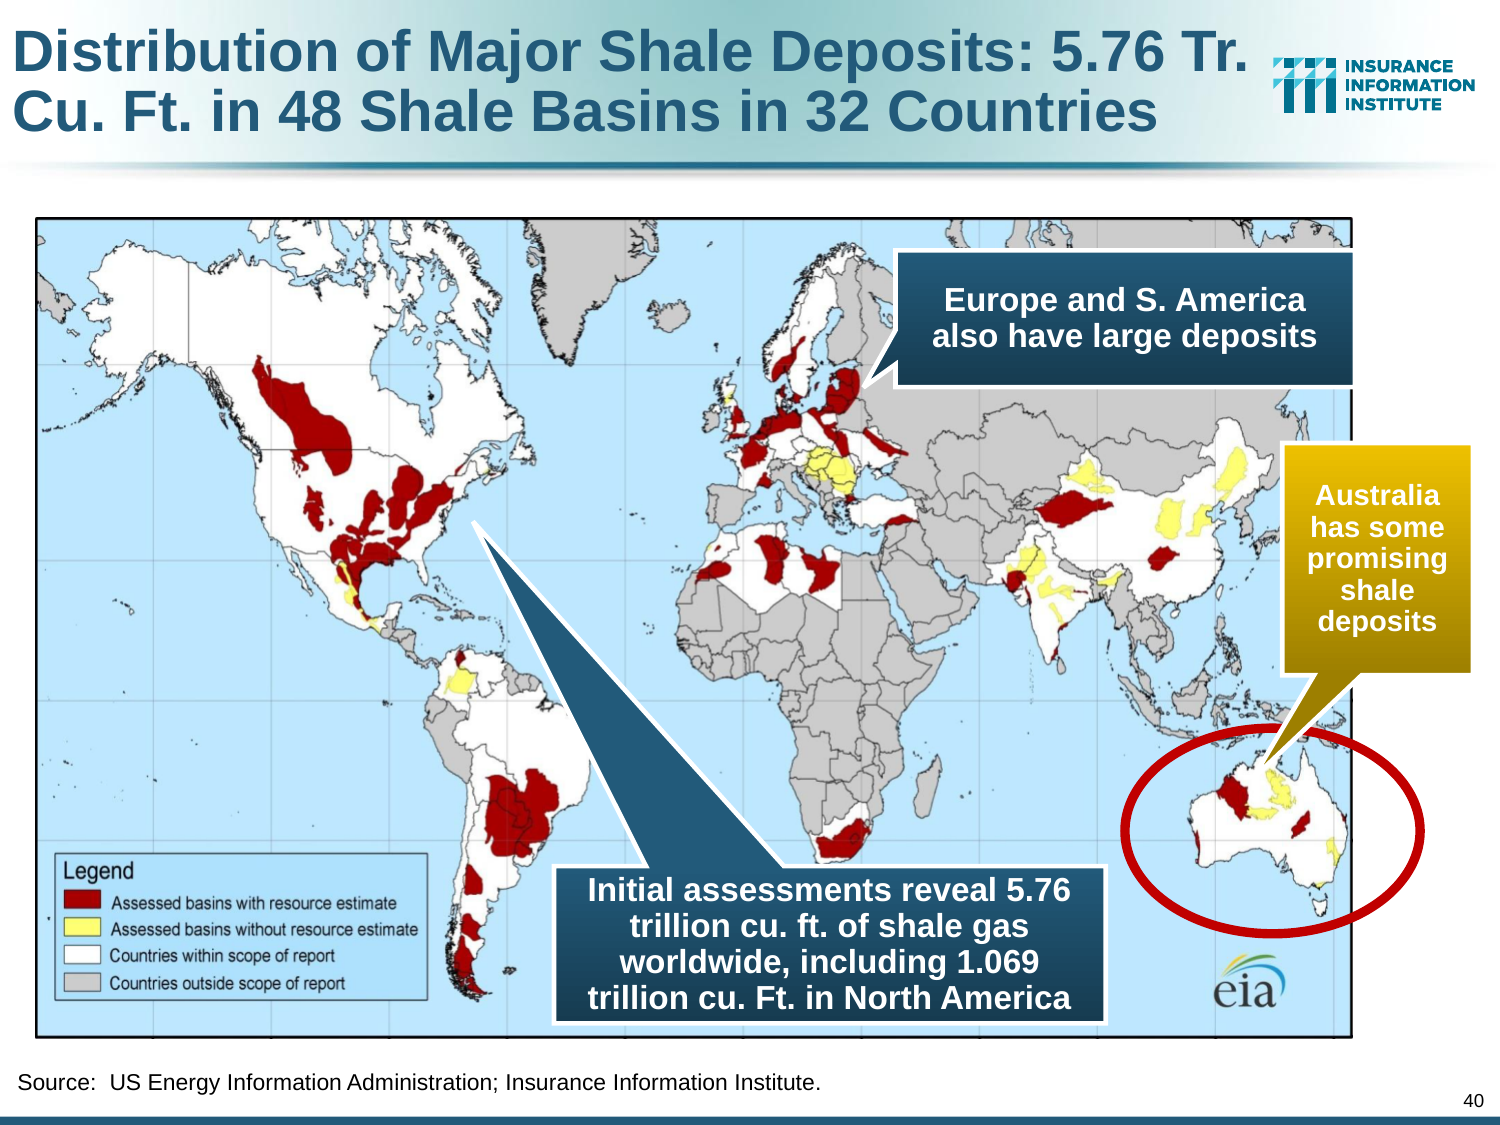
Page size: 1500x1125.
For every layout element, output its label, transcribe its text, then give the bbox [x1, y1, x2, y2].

text_box Australia has some promising shale deposits [1357, 442, 1473, 680]
text_box Source: US Energy Information Administration; Insurance Information Institute. [2, 1060, 1355, 1103]
picture [0, 0, 1500, 189]
text_box [1357, 744, 1423, 918]
title Distribution of Major Shale Deposits: 5.76 Tr. Cu. Ft. in 48 Shale Basins in 32 Countries [0, 55, 1351, 151]
text_box 40 [1410, 1091, 1485, 1111]
picture [35, 217, 1353, 1039]
